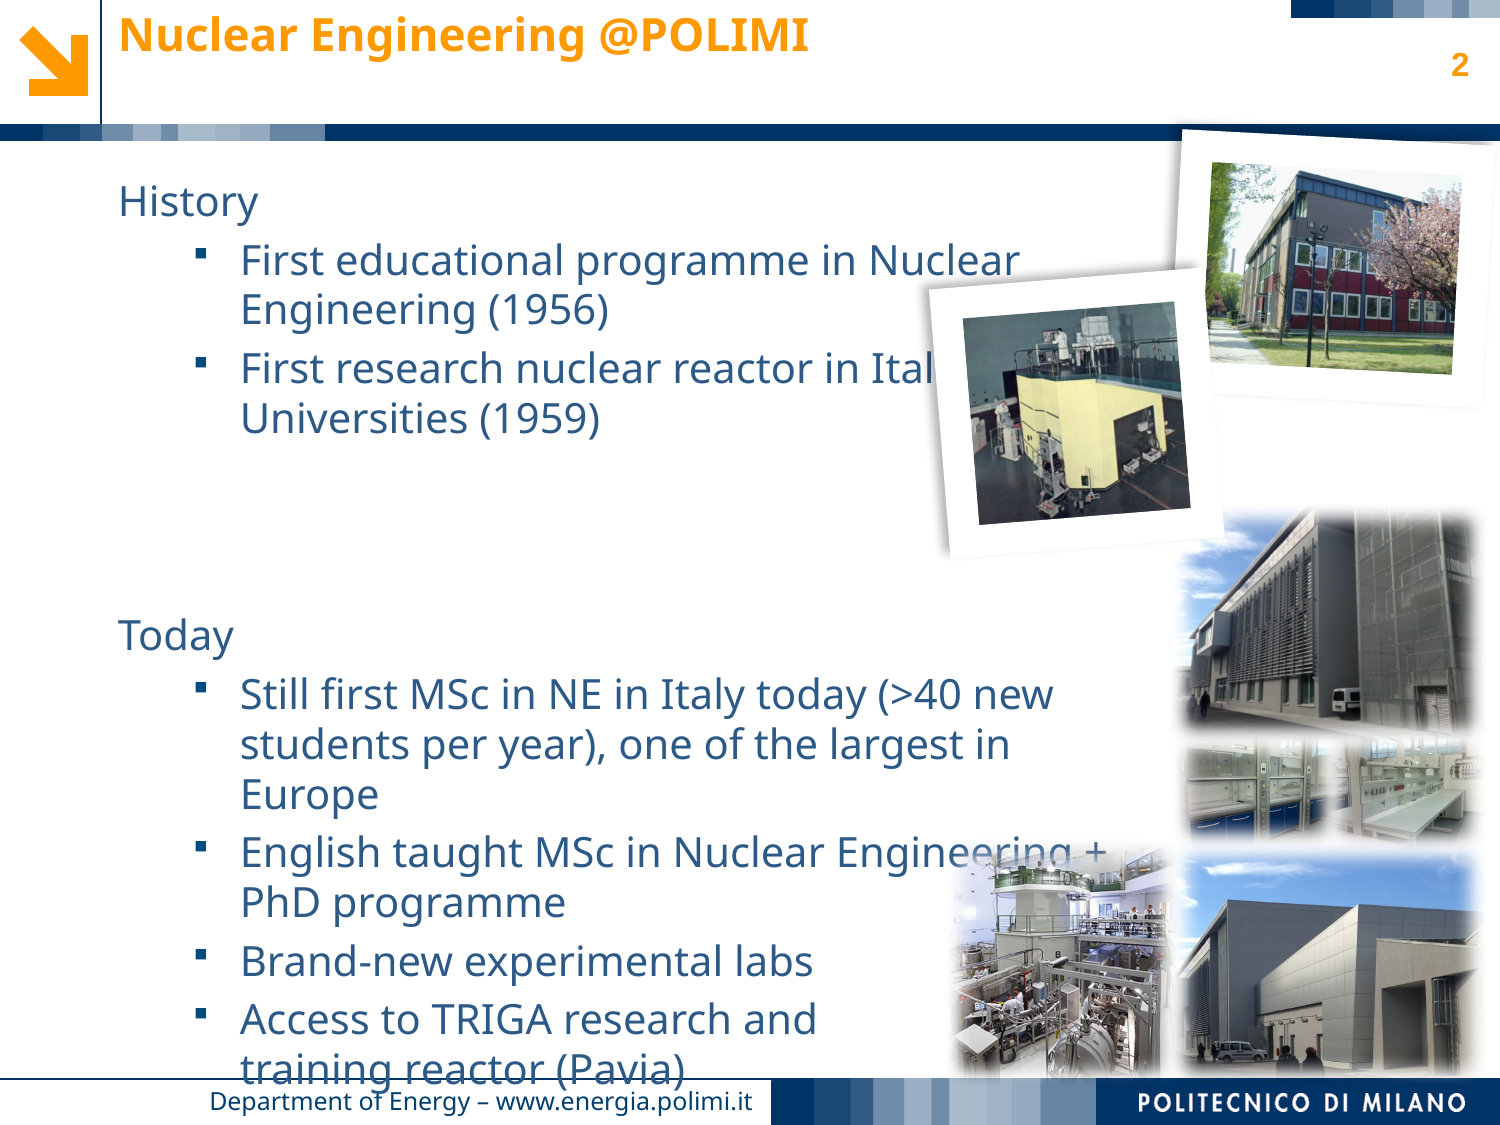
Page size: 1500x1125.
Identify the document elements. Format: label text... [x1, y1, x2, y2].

picture [1206, 163, 1462, 374]
title Nuclear Engineering @POLIMI [117, 5, 1093, 144]
list History First educational programme in Nuclear Engineering (1956) First research nuclear reactor in Italian Universities (1959) Today Still first MSc in NE in Italy today (>40 new students per year), one of the largest in Europe English taught MSc in Nuclear Engineering + PhD programme Brand-new experimental labs Access to TRIGA research and training reactor (Pavia) [117, 174, 1152, 1012]
picture [0, 302, 1500, 1125]
picture [0, 0, 1500, 141]
slide_number 2 [1422, 42, 1500, 84]
